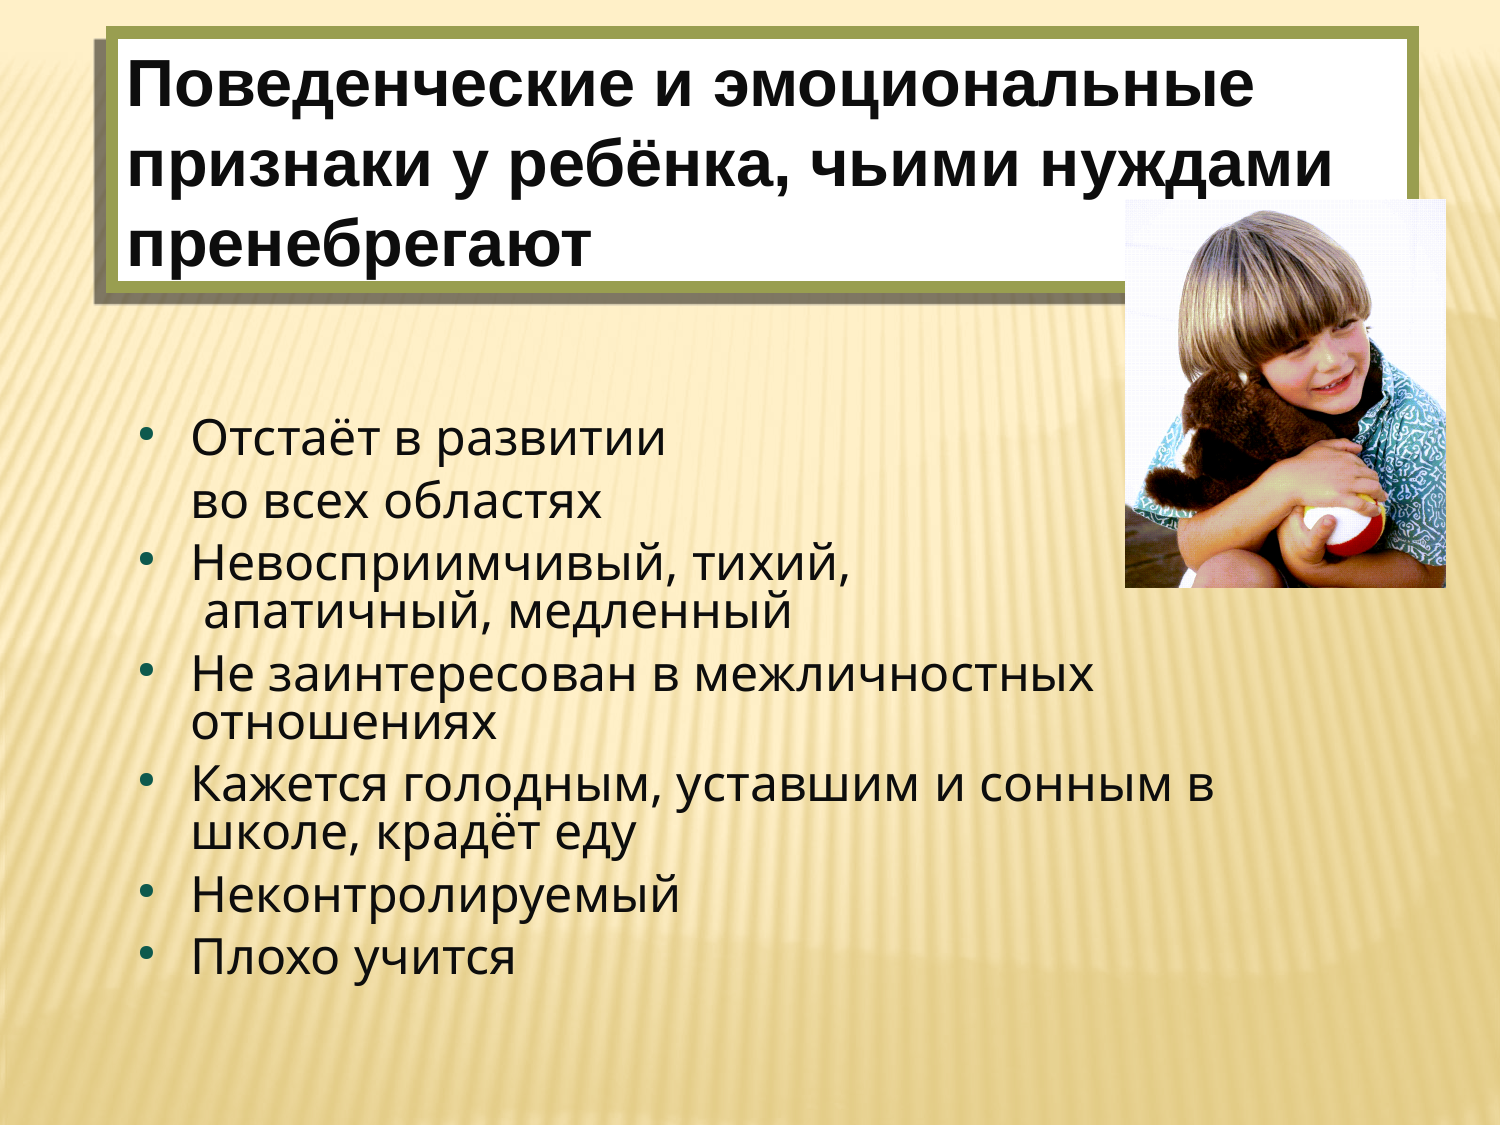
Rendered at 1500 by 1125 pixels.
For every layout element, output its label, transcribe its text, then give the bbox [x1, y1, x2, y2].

picture [1124, 199, 1446, 588]
text_box Поведенческие и эмоциональные признаки у ребёнка, чьими нуждами пренебрегают [112, 32, 1413, 287]
text_box Отстаёт в развитии во всех областях Невосприимчивый, тихий, апатичный, медленный Не заинтересован в межличностных отношениях Кажется голодным, уставшим и сонным в школе, крадёт еду Неконтролируемый Плохо учится [105, 410, 1407, 992]
